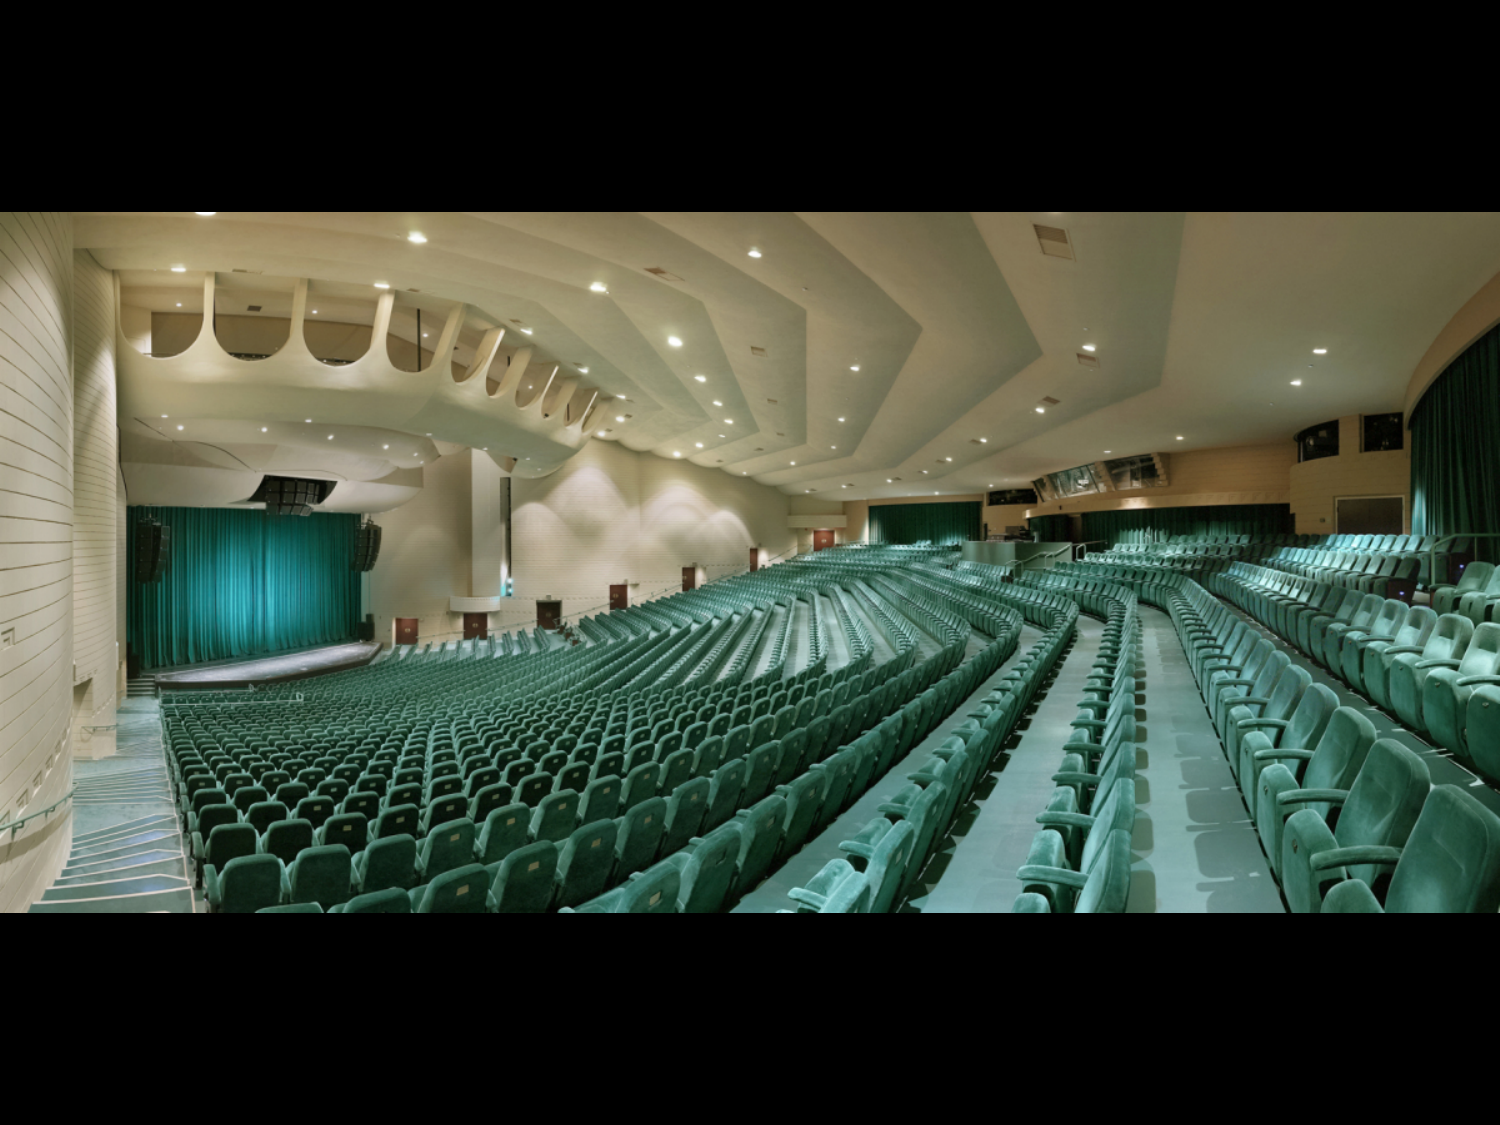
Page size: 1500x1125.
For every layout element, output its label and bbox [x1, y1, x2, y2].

picture [0, 212, 1500, 913]
